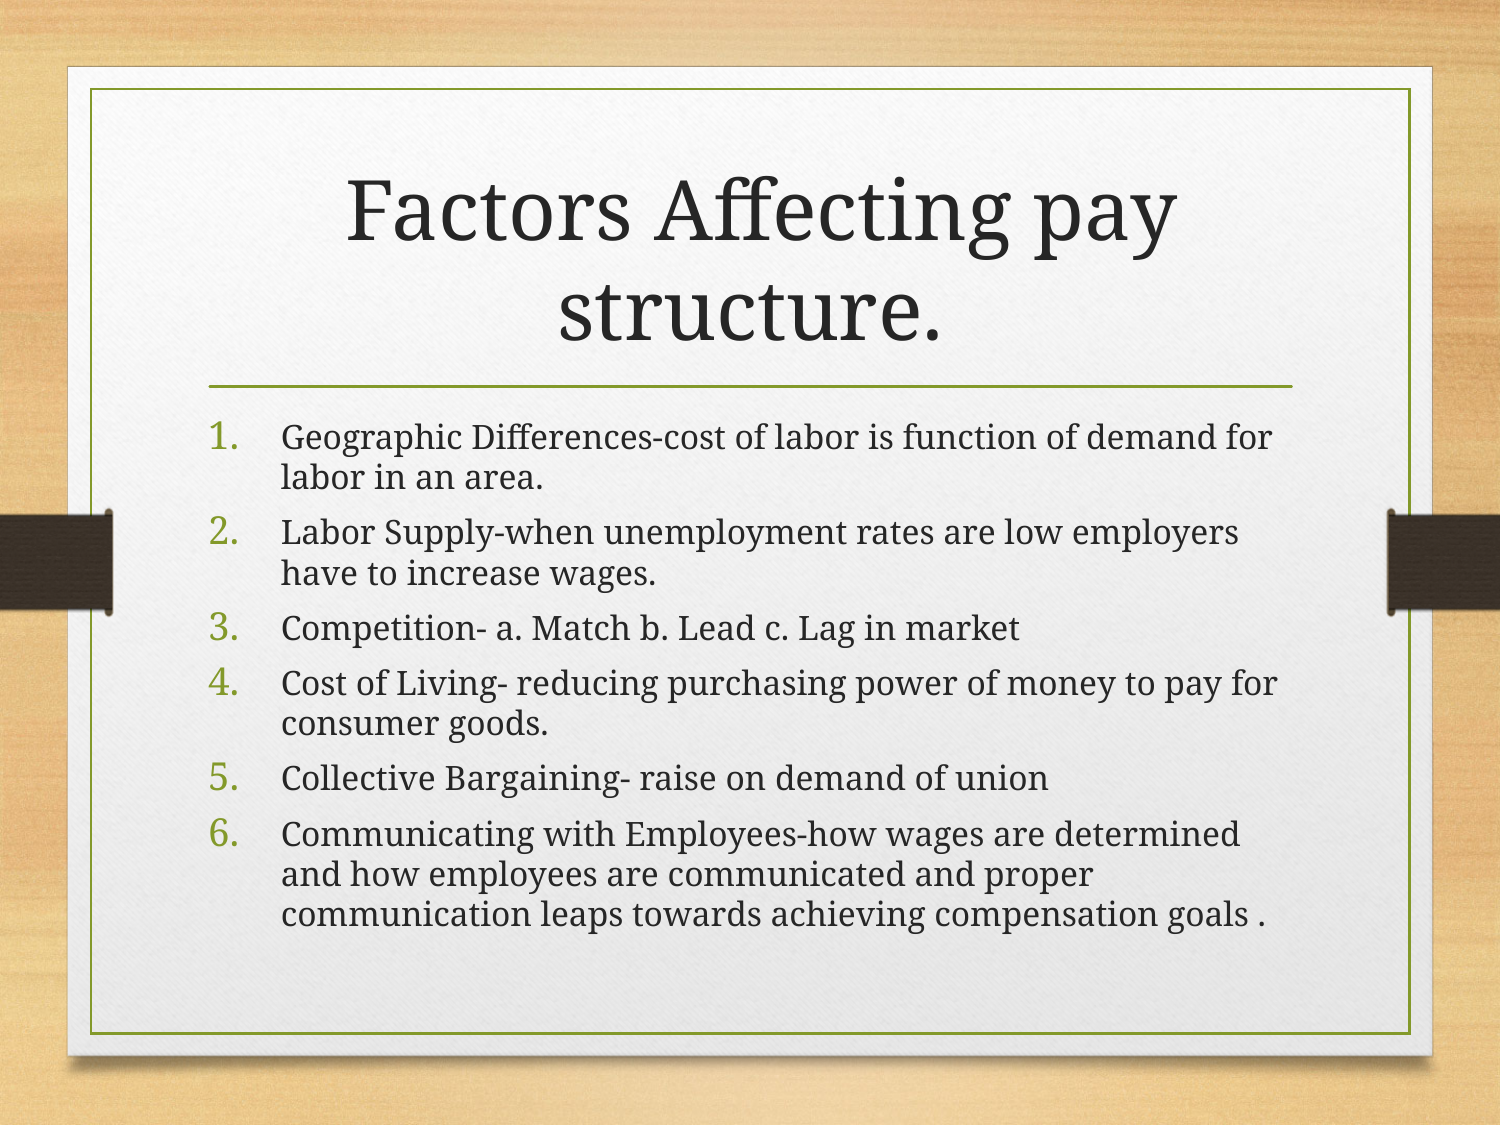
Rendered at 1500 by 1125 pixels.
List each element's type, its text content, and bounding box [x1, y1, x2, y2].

picture [0, 0, 1500, 1125]
list Geographic Differences-cost of labor is function of demand for labor in an area. Labor Supply-when unemployment rates are low employers have to increase wages. Competition- a. Match b. Lead c. Lag in market Cost of Living- reducing purchasing power of money to pay for consumer goods. Collective Bargaining- raise on demand of union Communicating with Employees-how wages are determined and how employees are communicated and proper communication leaps towards achieving compensation goals . [193, 408, 1309, 974]
title Factors Affecting pay structure. [193, 150, 1309, 365]
